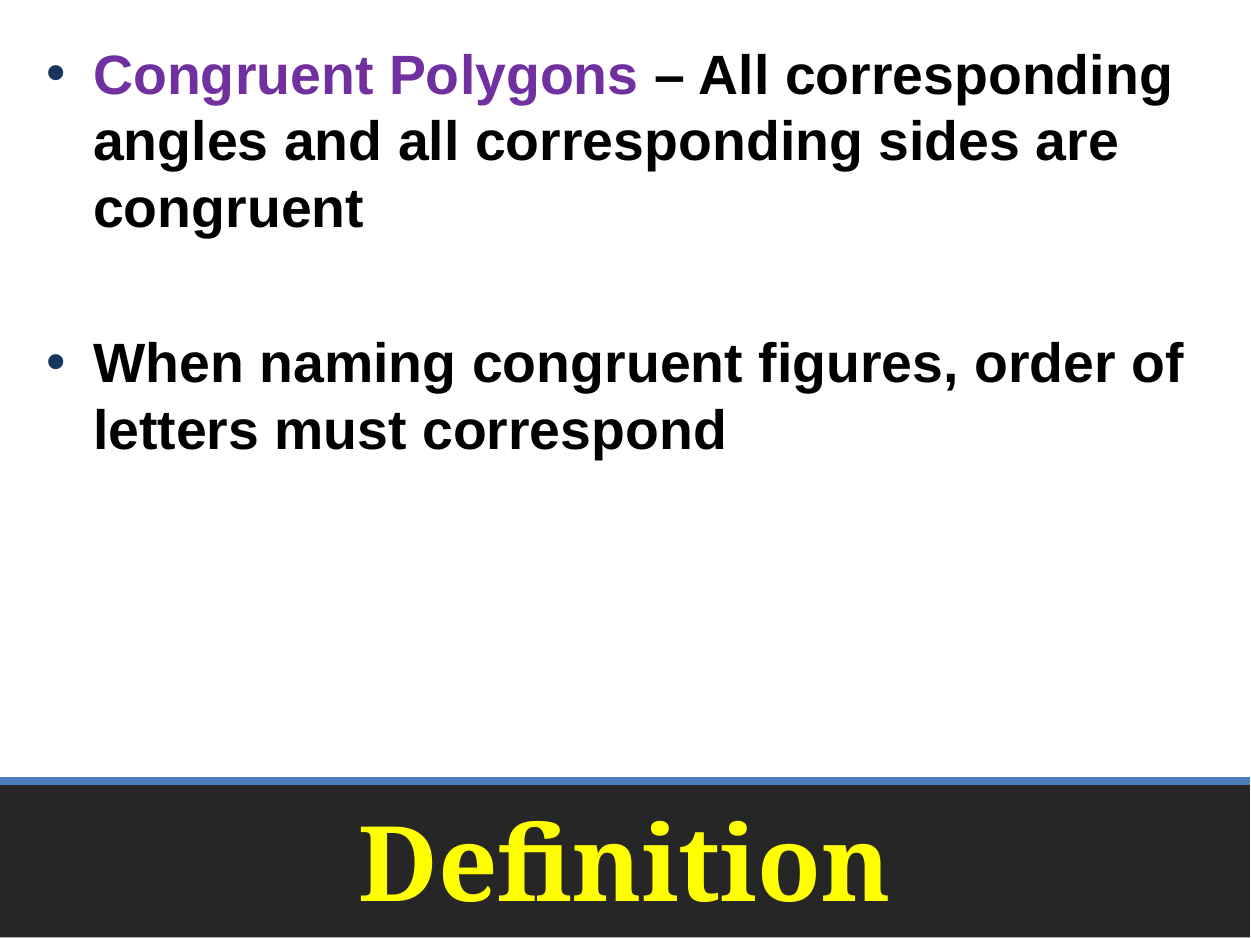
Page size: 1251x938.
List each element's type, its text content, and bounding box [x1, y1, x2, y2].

list Congruent Polygons – All corresponding angles and all corresponding sides are congruent When naming congruent figures, order of letters must correspond [31, 31, 1219, 771]
title Definition [31, 781, 1219, 938]
